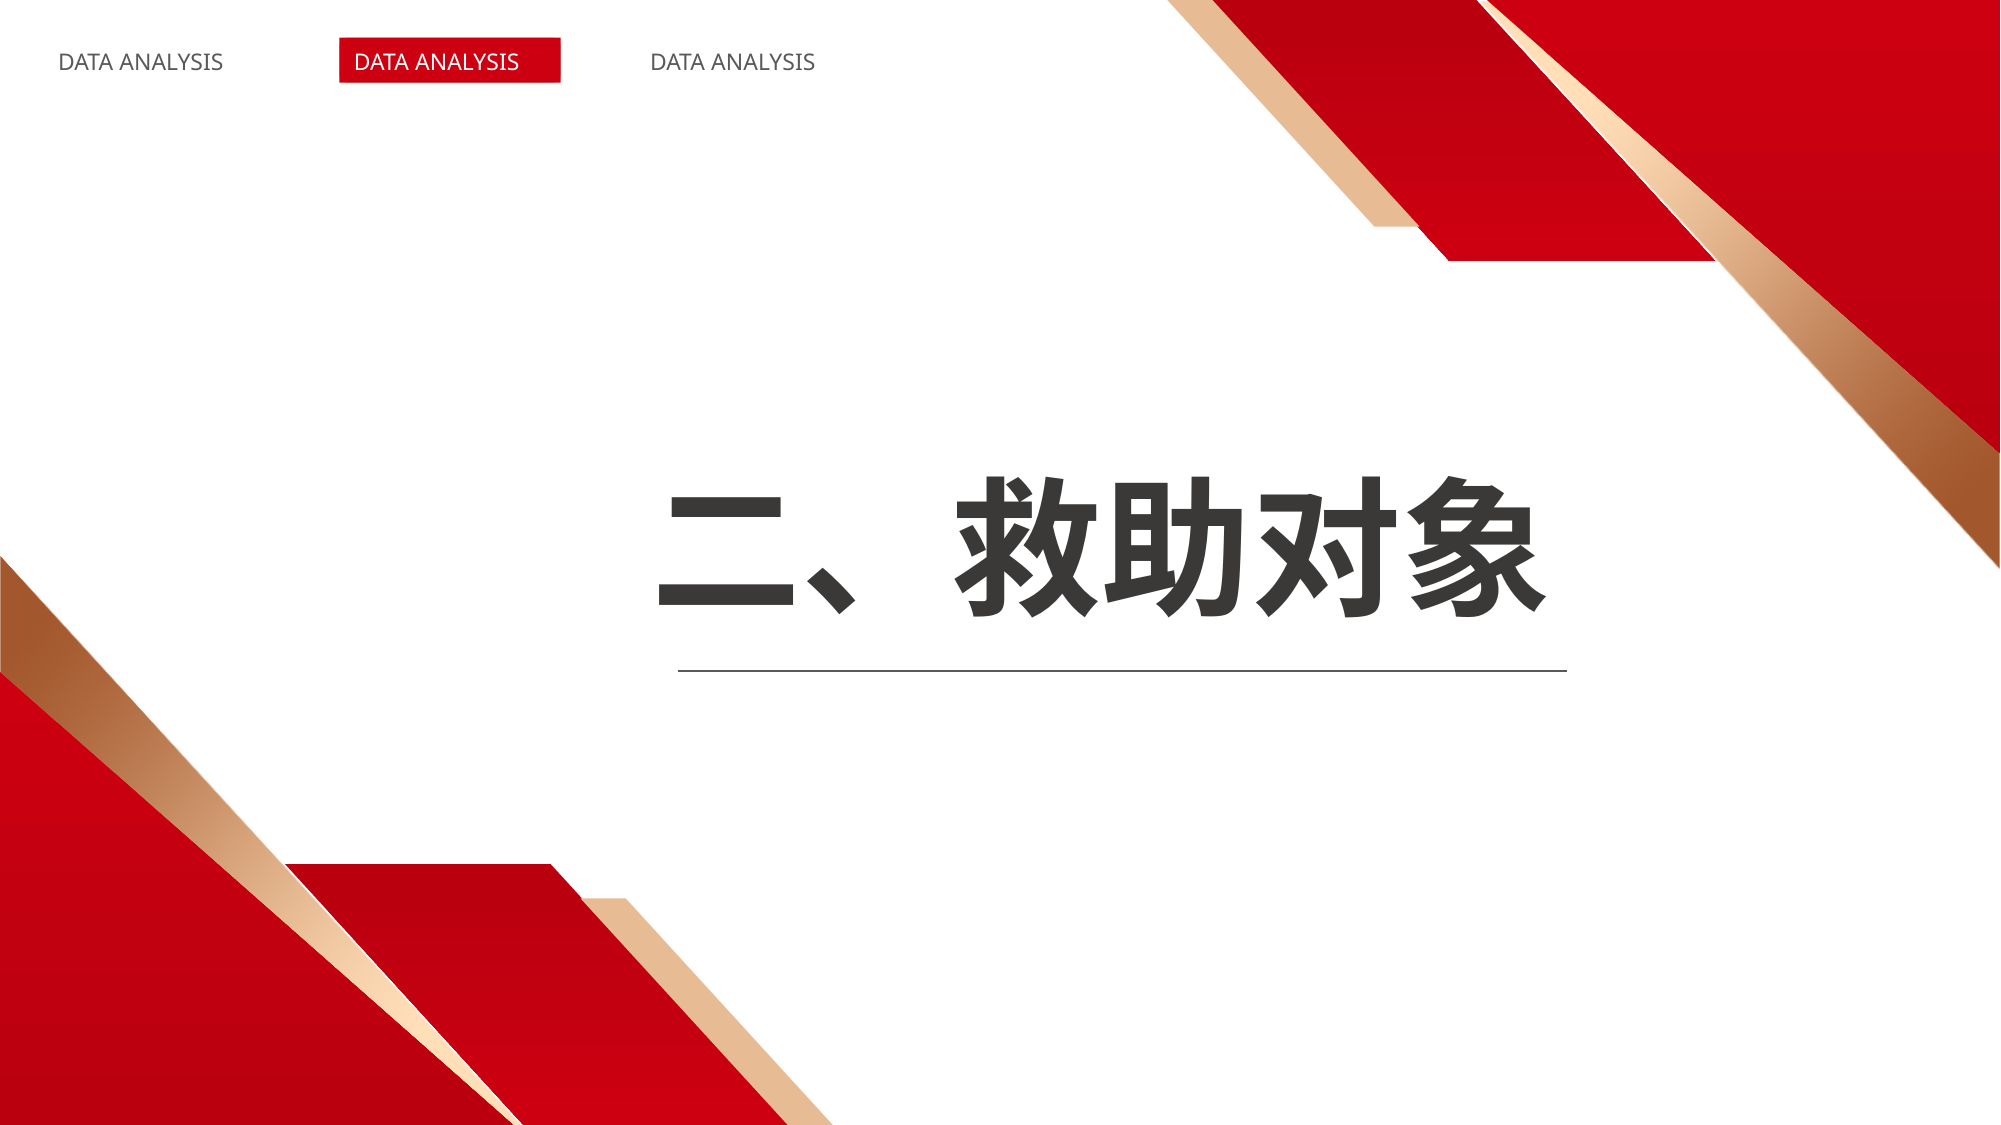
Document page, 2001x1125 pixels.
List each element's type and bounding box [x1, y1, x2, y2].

text_box [0, 533, 833, 1125]
text_box [635, 454, 1567, 671]
text_box [43, 37, 857, 83]
text_box [1167, 0, 2000, 592]
